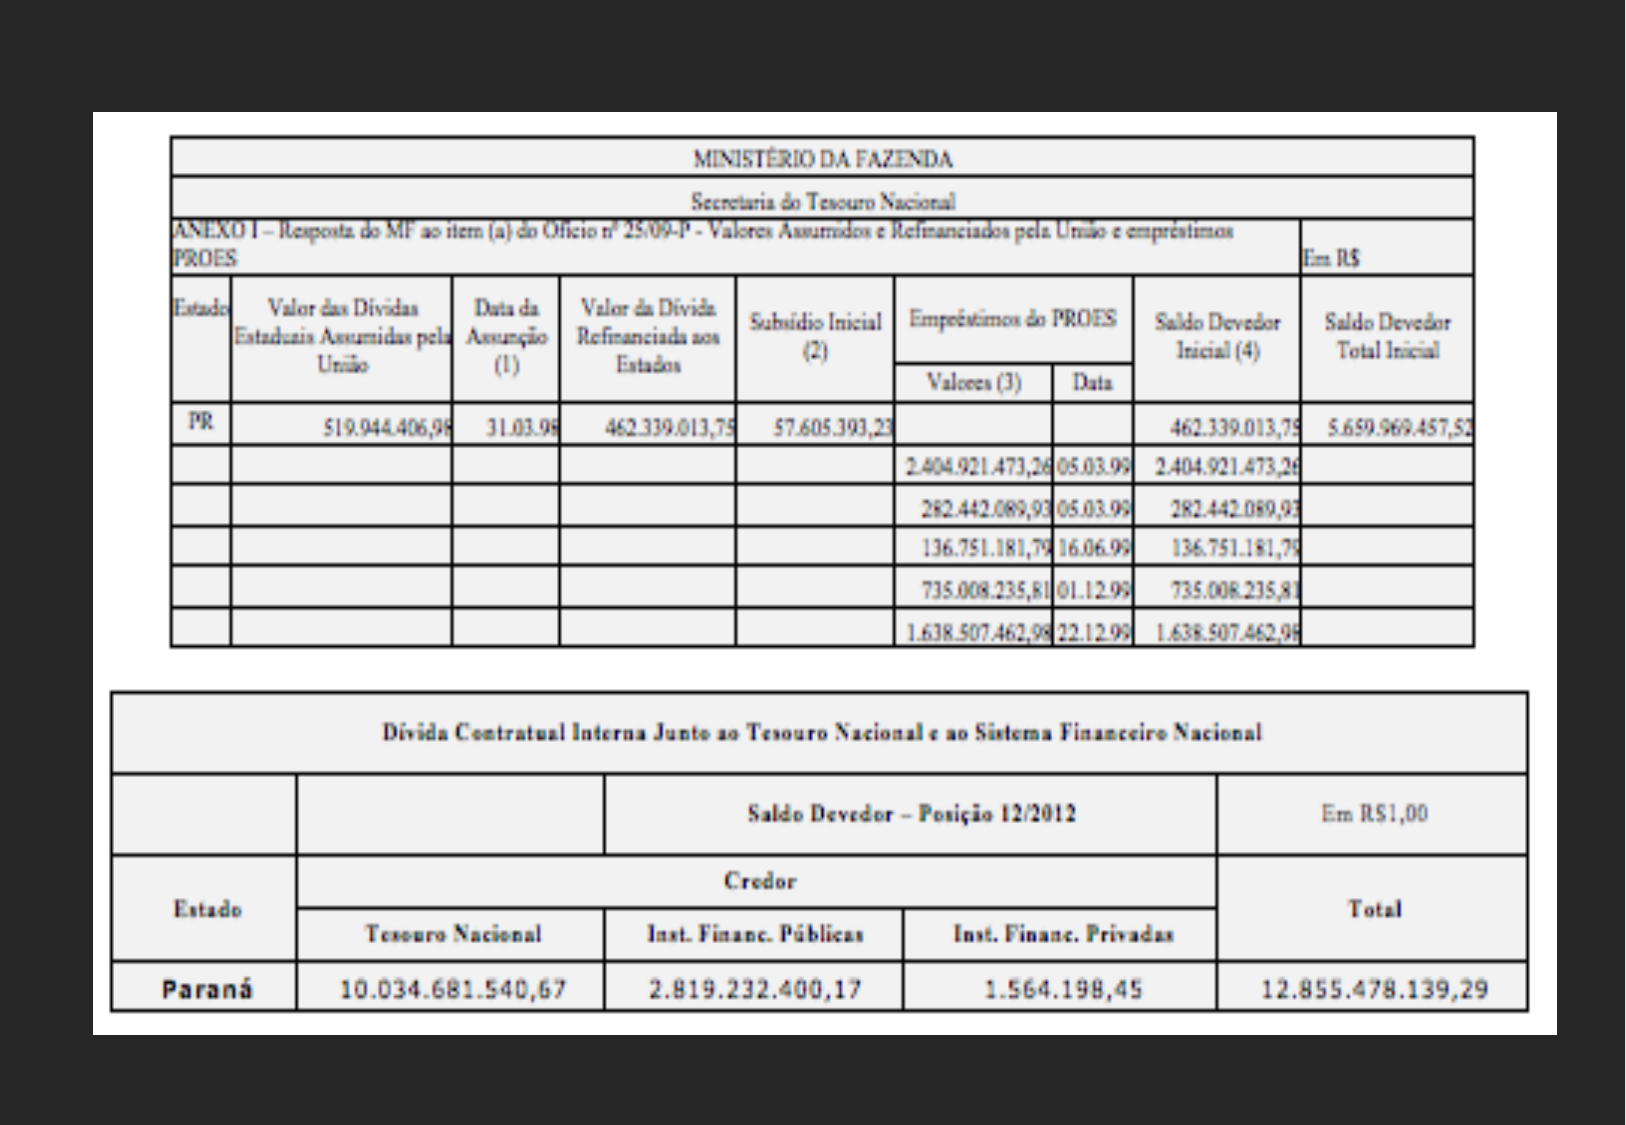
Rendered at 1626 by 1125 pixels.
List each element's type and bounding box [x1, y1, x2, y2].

picture [93, 112, 1557, 1036]
